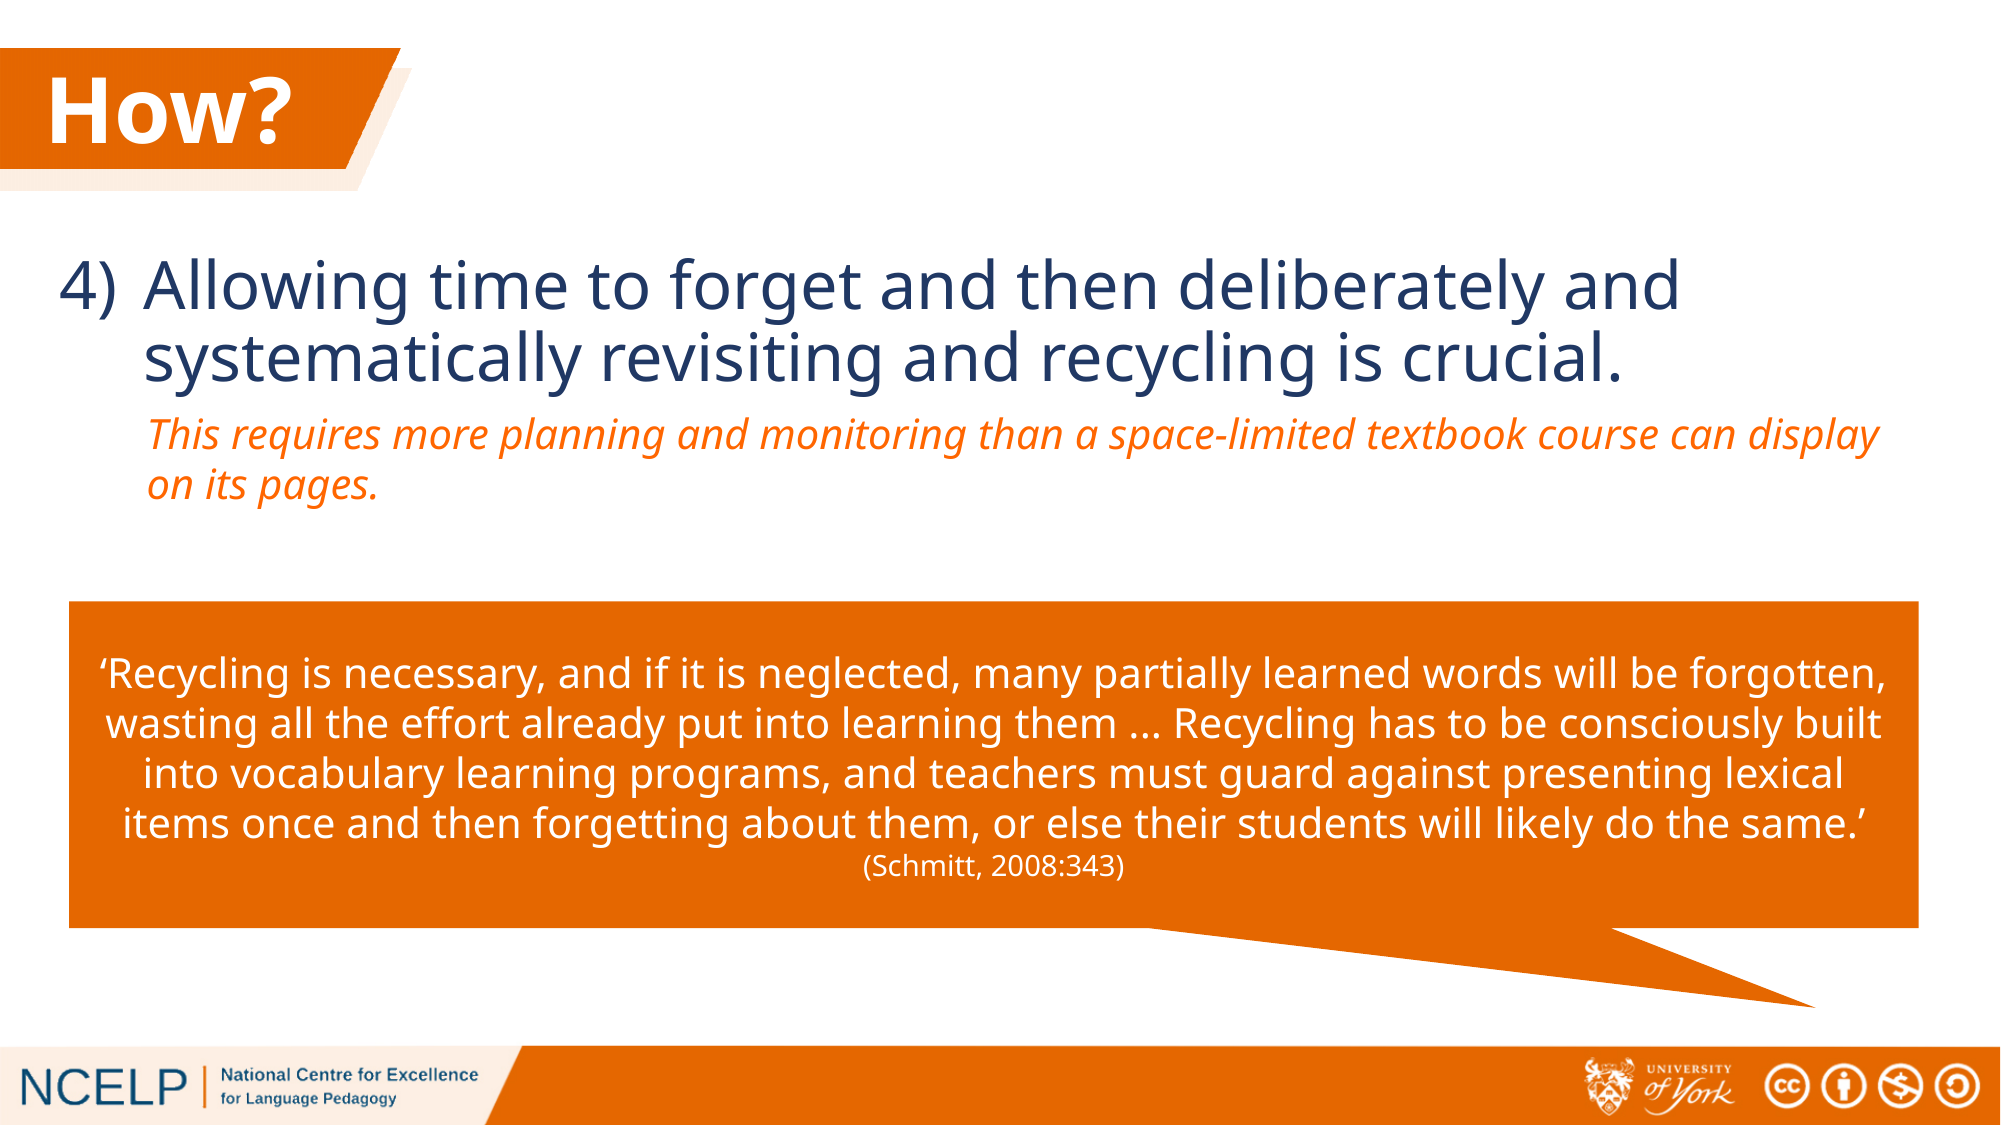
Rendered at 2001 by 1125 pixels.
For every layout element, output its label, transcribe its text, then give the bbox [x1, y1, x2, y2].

picture [0, 0, 2001, 1125]
text_box How? [29, 44, 333, 48]
text_box This requires more planning and monitoring than a space-limited textbook course can display on its pages. [131, 400, 1919, 516]
text_box ‘Recycling is necessary, and if it is neglected, many partially learned words will be forgotten, wasting all the effort already put into learning them ... Recycling has to be consciously built into vocabulary learning programs, and teachers must guard against presenting lexical items once and then forgetting about them, or else their students will likely do the same.’ (Schmitt, 2008:343) [68, 600, 1920, 1009]
list Allowing time to forget and then deliberately and systematically revisiting and recycling is crucial. [44, 244, 1919, 959]
